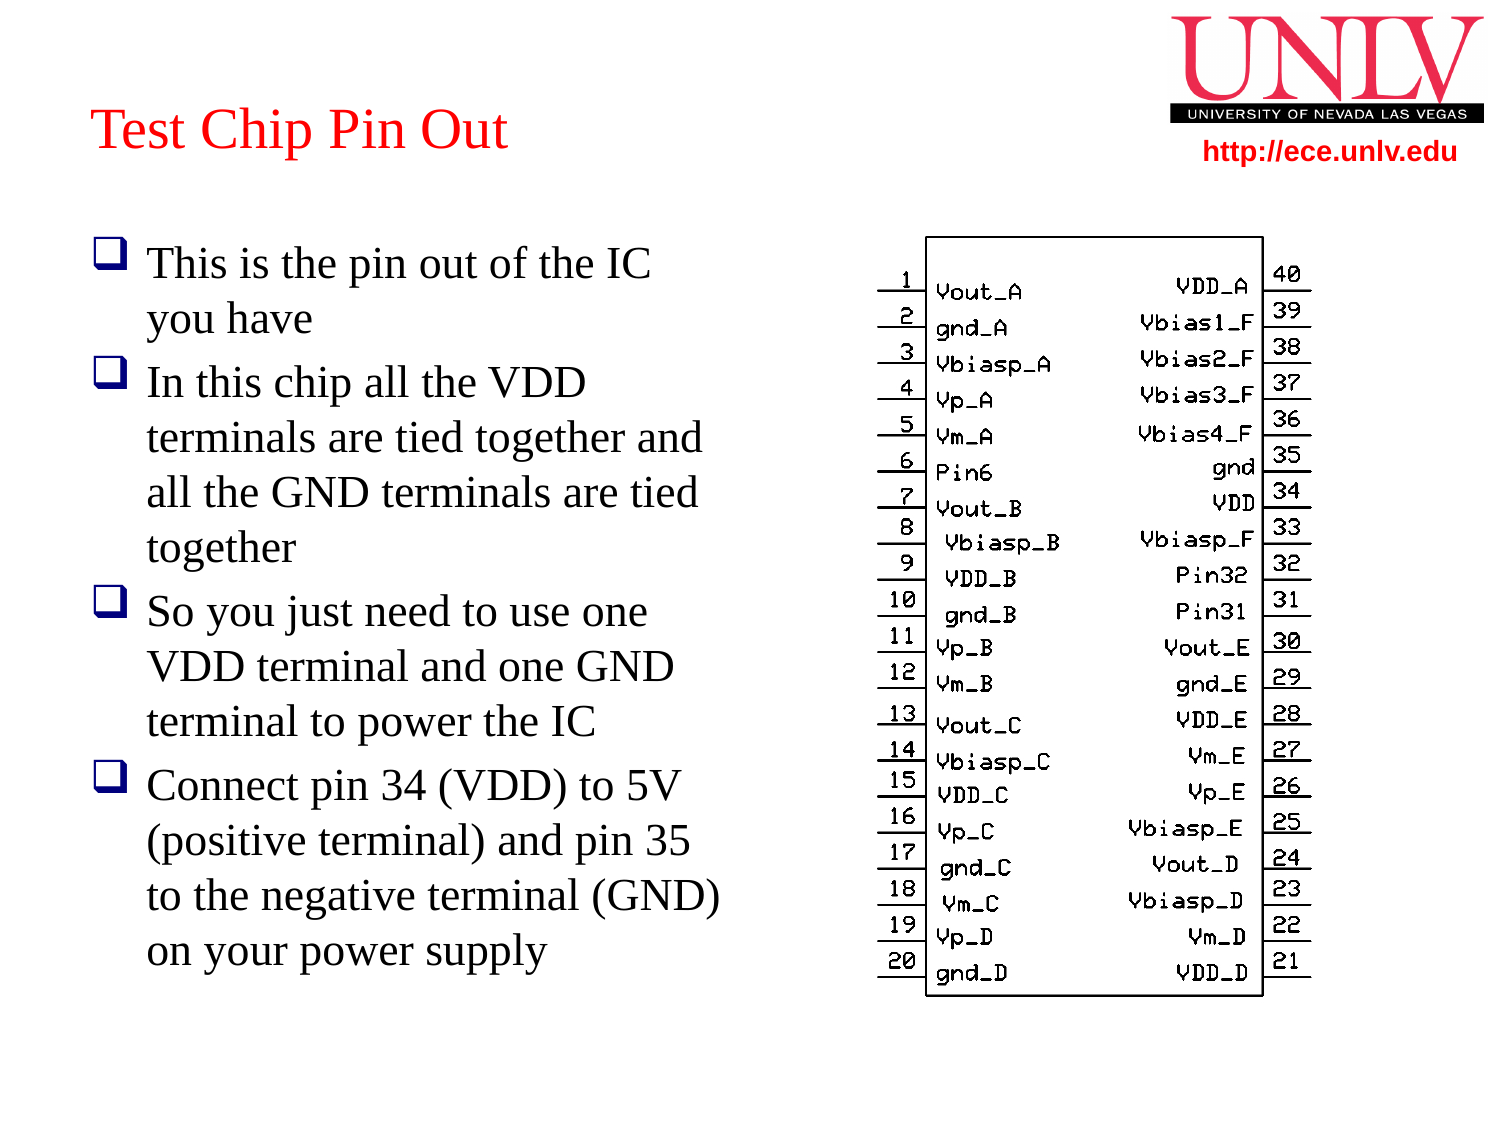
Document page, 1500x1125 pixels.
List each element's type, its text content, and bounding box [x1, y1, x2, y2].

picture [1167, 12, 1488, 125]
title Test Chip Pin Out [74, 74, 1151, 176]
list This is the pin out of the IC you have In this chip all the VDD terminals are tied together and all the GND terminals are tied together So you just need to use one VDD terminal and one GND terminal to power the IC Connect pin 34 (VDD) to 5V (positive terminal) and pin 35 to the negative terminal (GND) on your power supply [74, 224, 738, 963]
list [824, 179, 1376, 1047]
